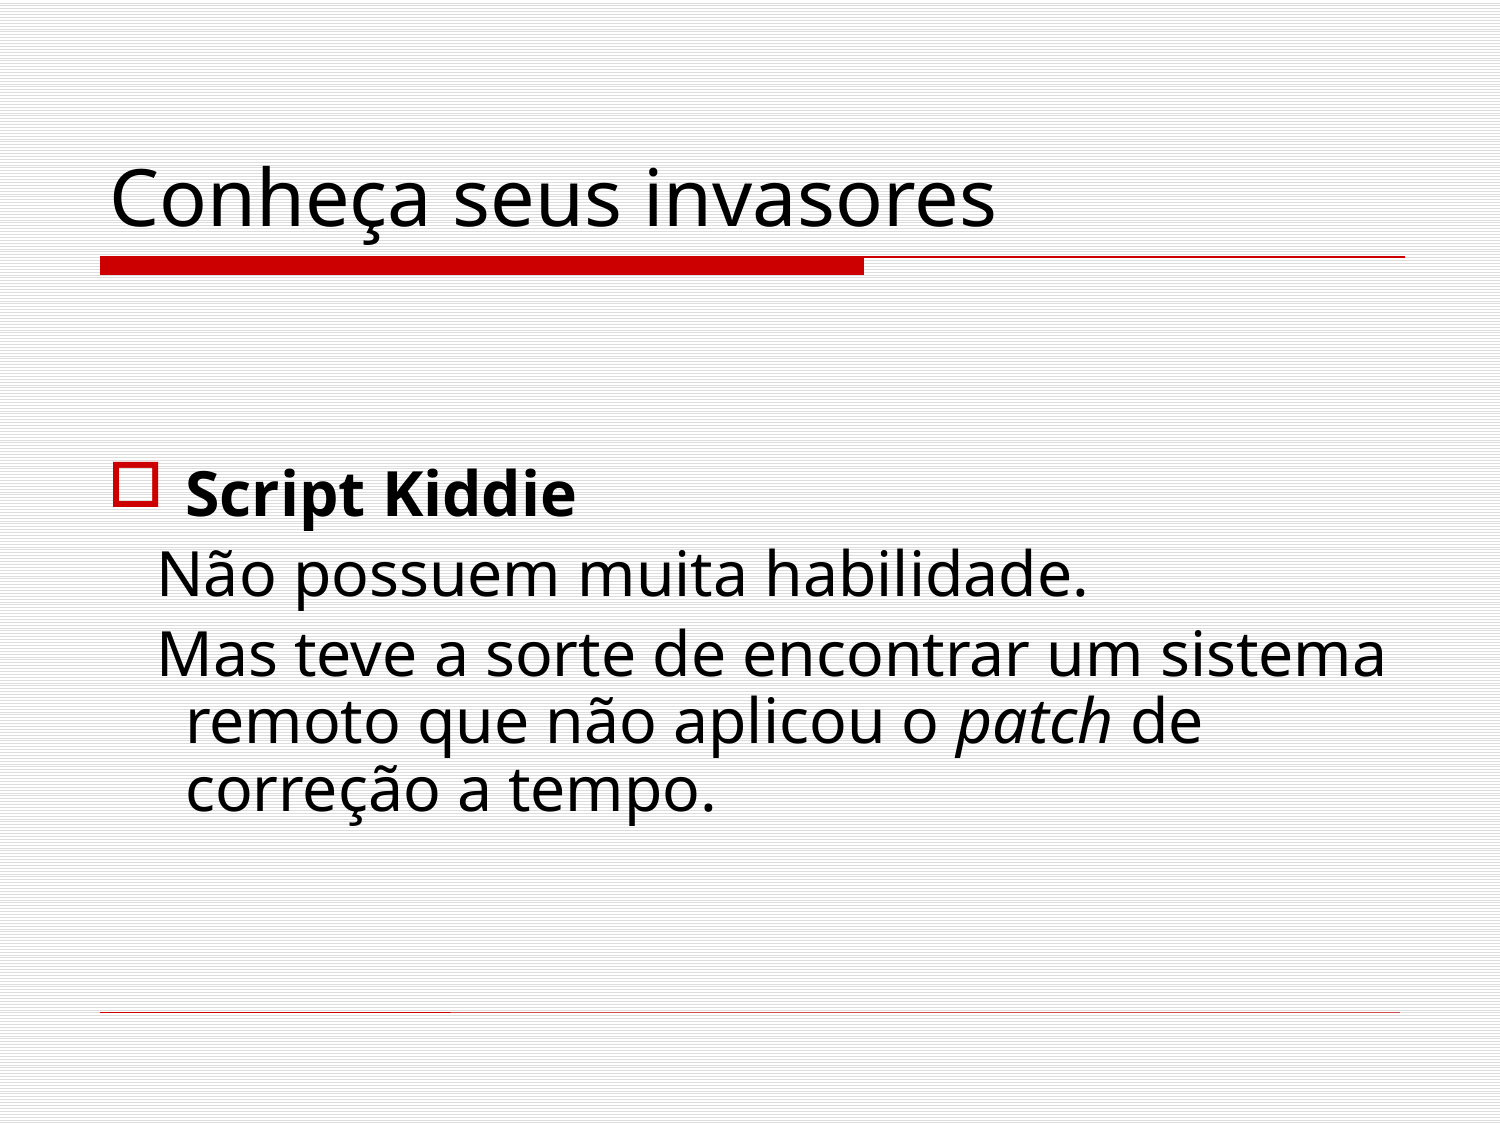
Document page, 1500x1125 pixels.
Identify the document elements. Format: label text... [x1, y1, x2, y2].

list Script Kiddie Não possuem muita habilidade. Mas teve a sorte de encontrar um sistema remoto que não aplicou o patch de correção a tempo. [92, 287, 1406, 988]
title Conheça seus invasores [94, 50, 1407, 250]
